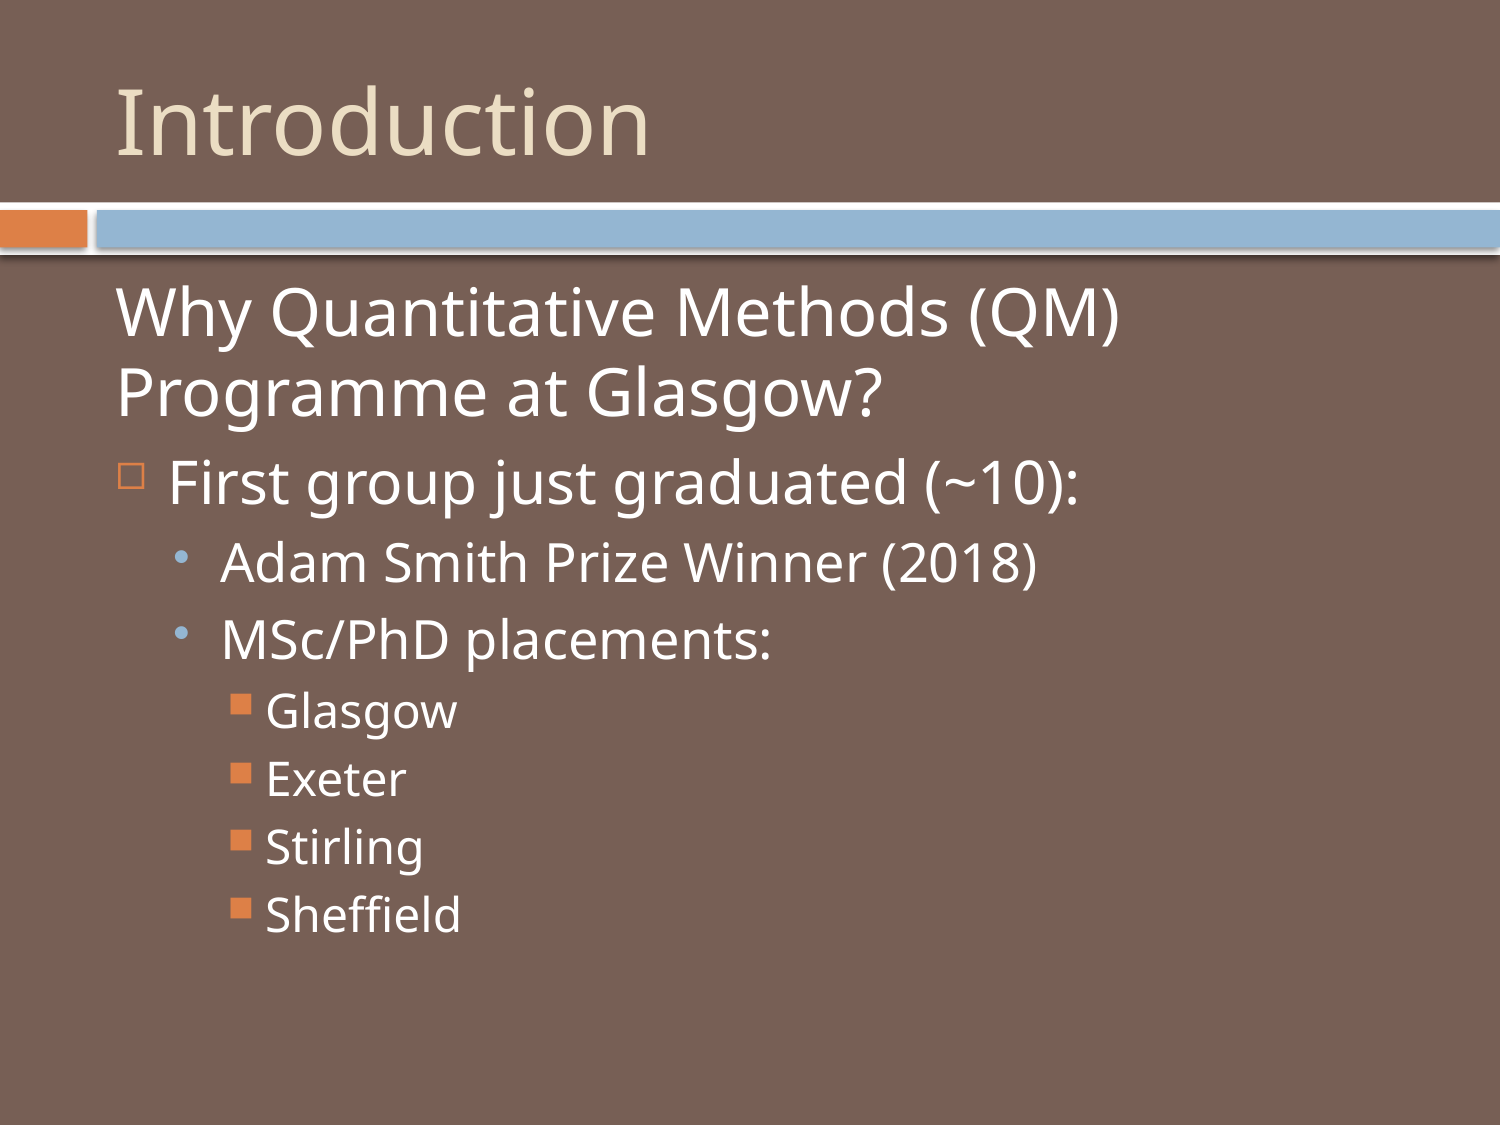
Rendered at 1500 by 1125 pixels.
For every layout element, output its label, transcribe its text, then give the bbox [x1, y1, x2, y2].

list Why Quantitative Methods (QM) Programme at Glasgow? First group just graduated (~10): Adam Smith Prize Winner (2018) MSc/PhD placements: Glasgow Exeter Stirling Sheffield [100, 262, 1438, 1000]
title Introduction [100, 37, 1438, 200]
